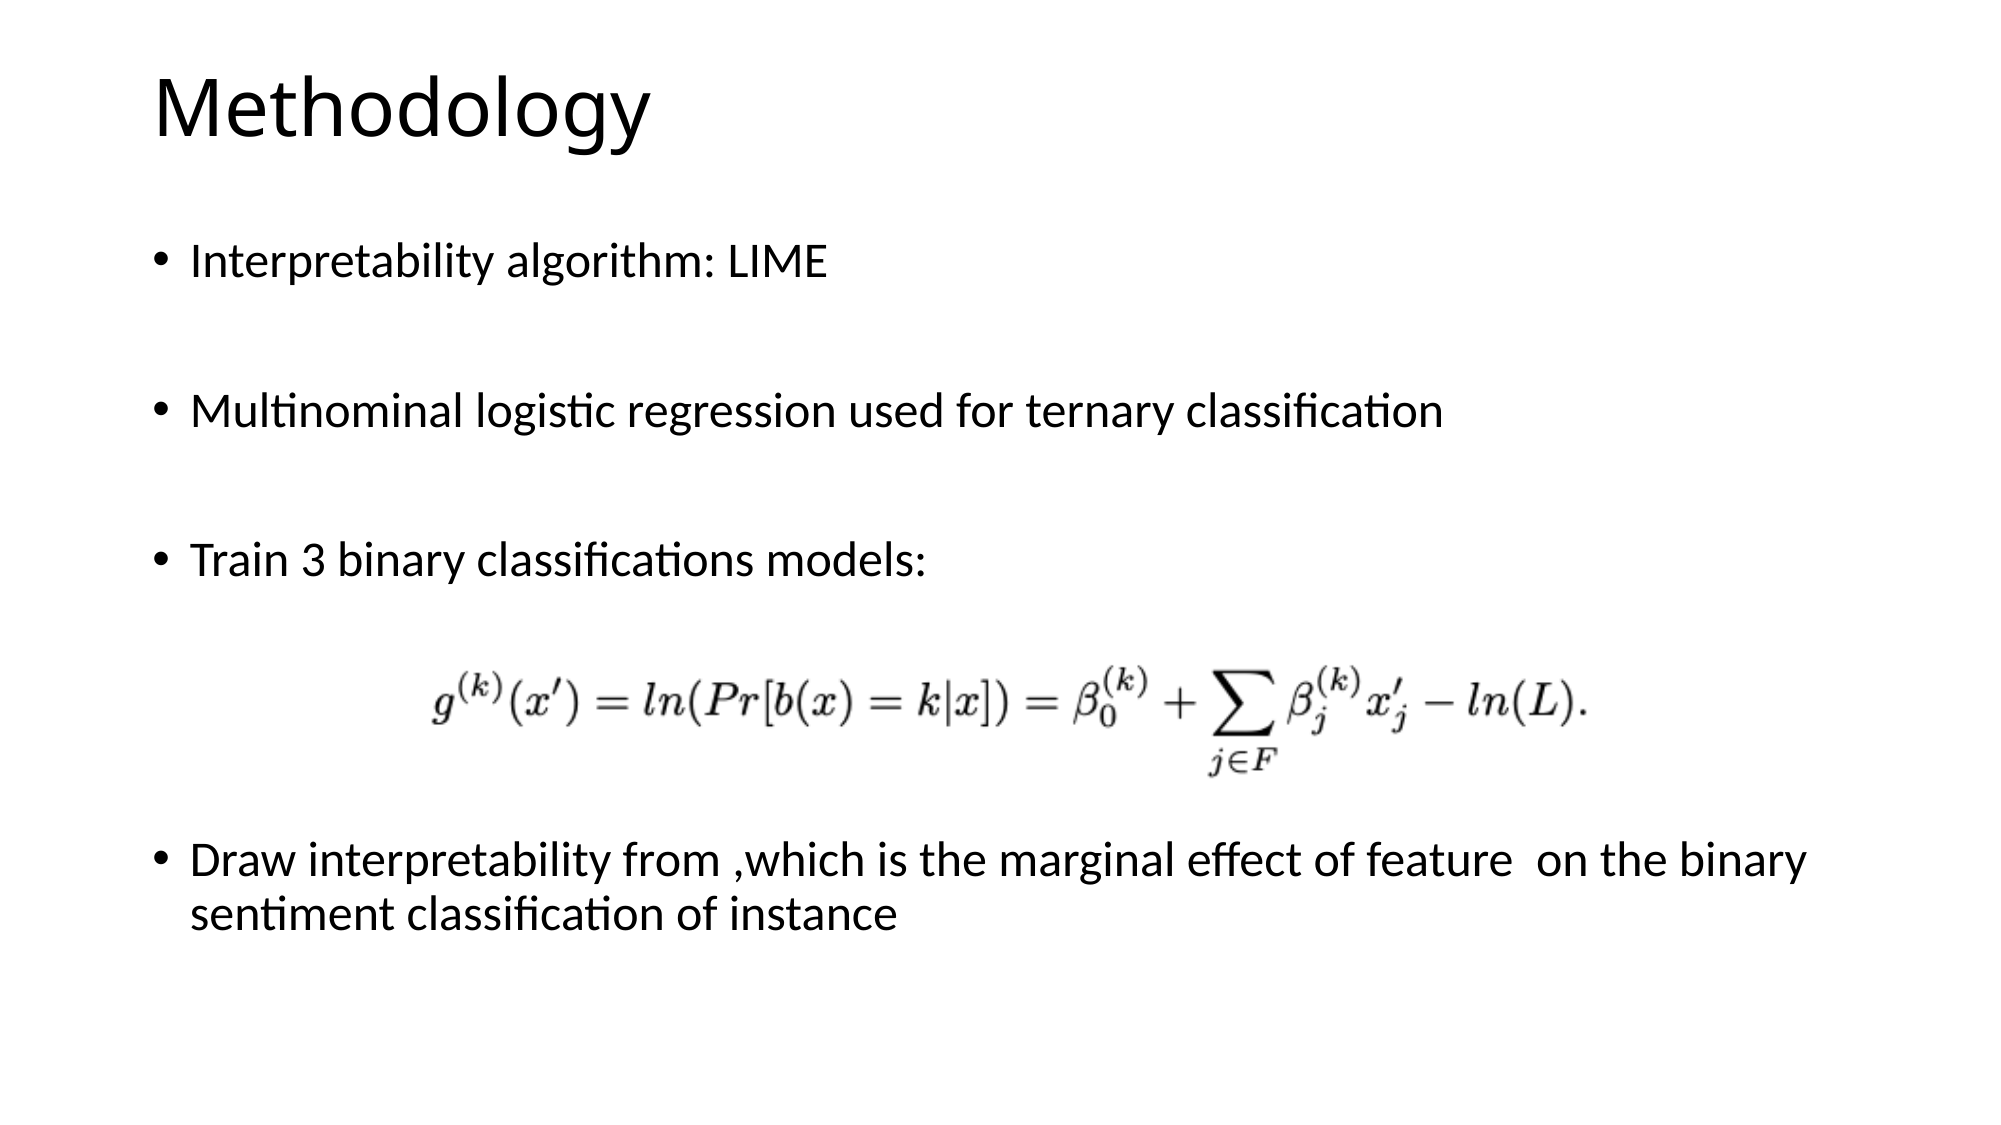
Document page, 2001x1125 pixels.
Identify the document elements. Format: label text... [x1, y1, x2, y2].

picture [404, 641, 1596, 786]
title Methodology [137, 59, 1863, 162]
